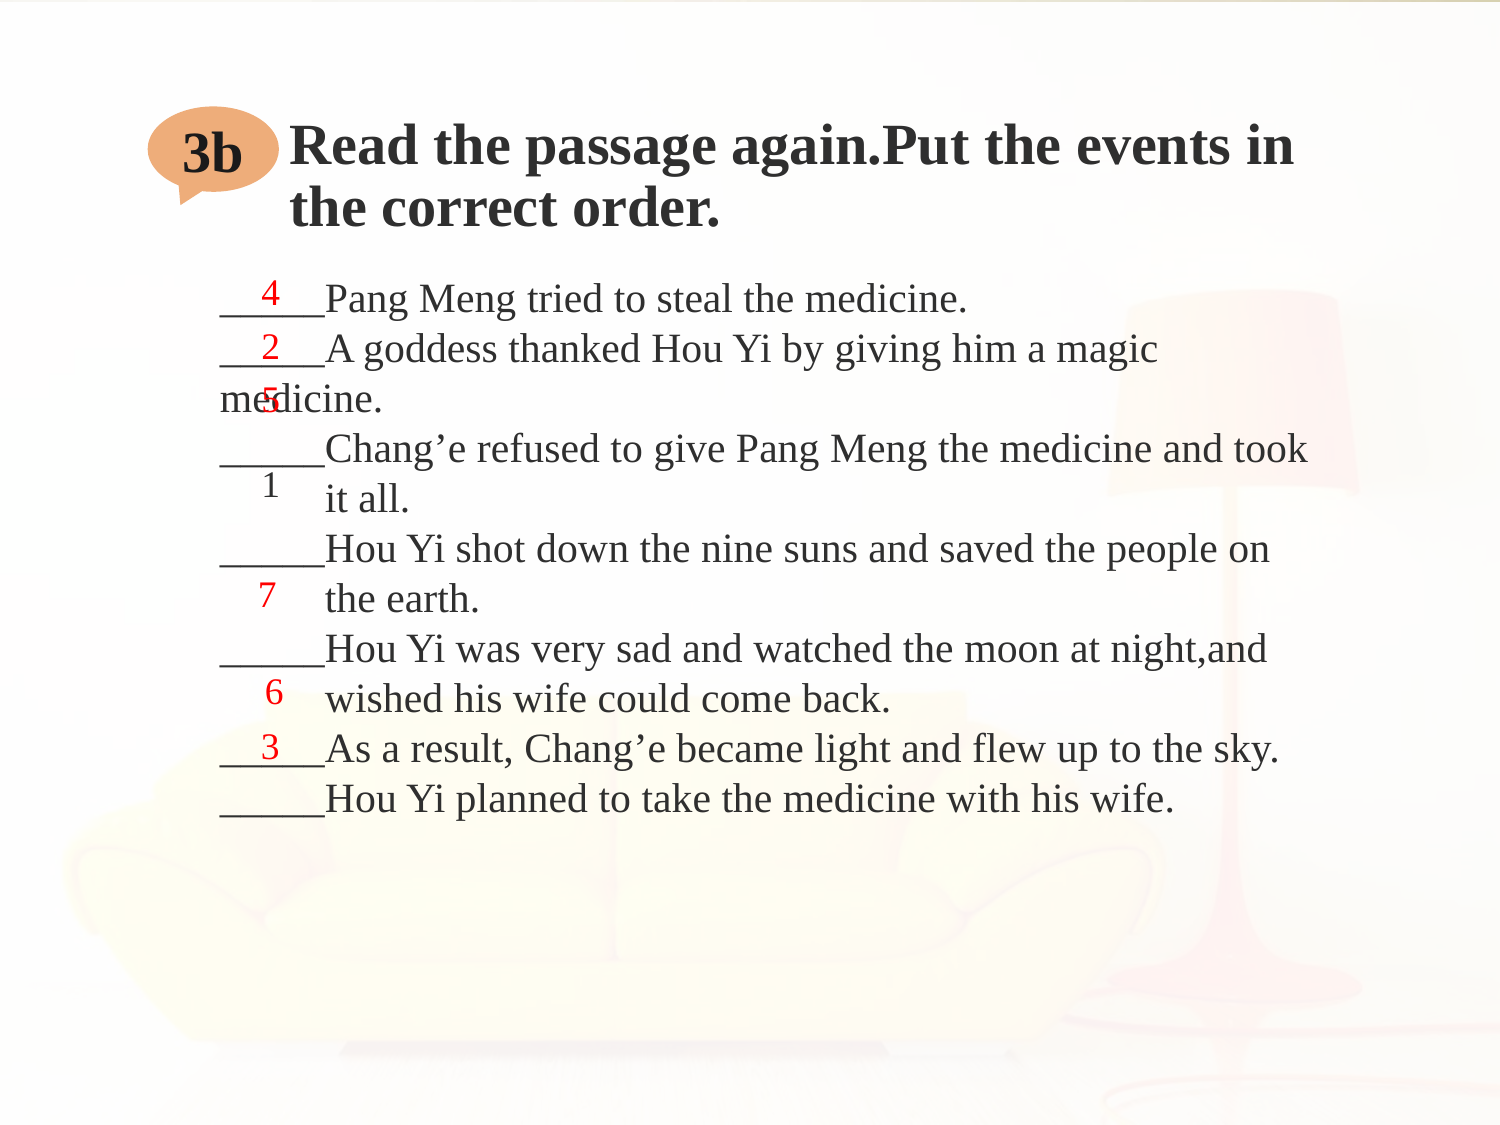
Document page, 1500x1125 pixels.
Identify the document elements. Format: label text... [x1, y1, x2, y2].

title Read the passage again.Put the events in the correct order. [274, 106, 1385, 250]
text_box _____Pang Meng tried to steal the medicine. _____A goddess thanked Hou Yi by giving him a magic medicine. _____Chang’e refused to give Pang Meng the medicine and took it all. _____Hou Yi shot down the nine suns and saved the people on the earth. _____Hou Yi was very sad and watched the moon at night,and wished his wife could come back. _____As a result, Chang’e became light and flew up to the sky. _____Hou Yi planned to take the medicine with his wife. [205, 263, 1341, 829]
text_box 1 [246, 452, 290, 513]
text_box 2 [246, 314, 290, 367]
text_box 7 [243, 562, 286, 622]
text_box 5 [246, 367, 290, 427]
text_box 6 [249, 659, 293, 720]
text_box 3 [246, 714, 288, 775]
text_box 3b [146, 105, 280, 207]
text_box 4 [246, 260, 290, 314]
